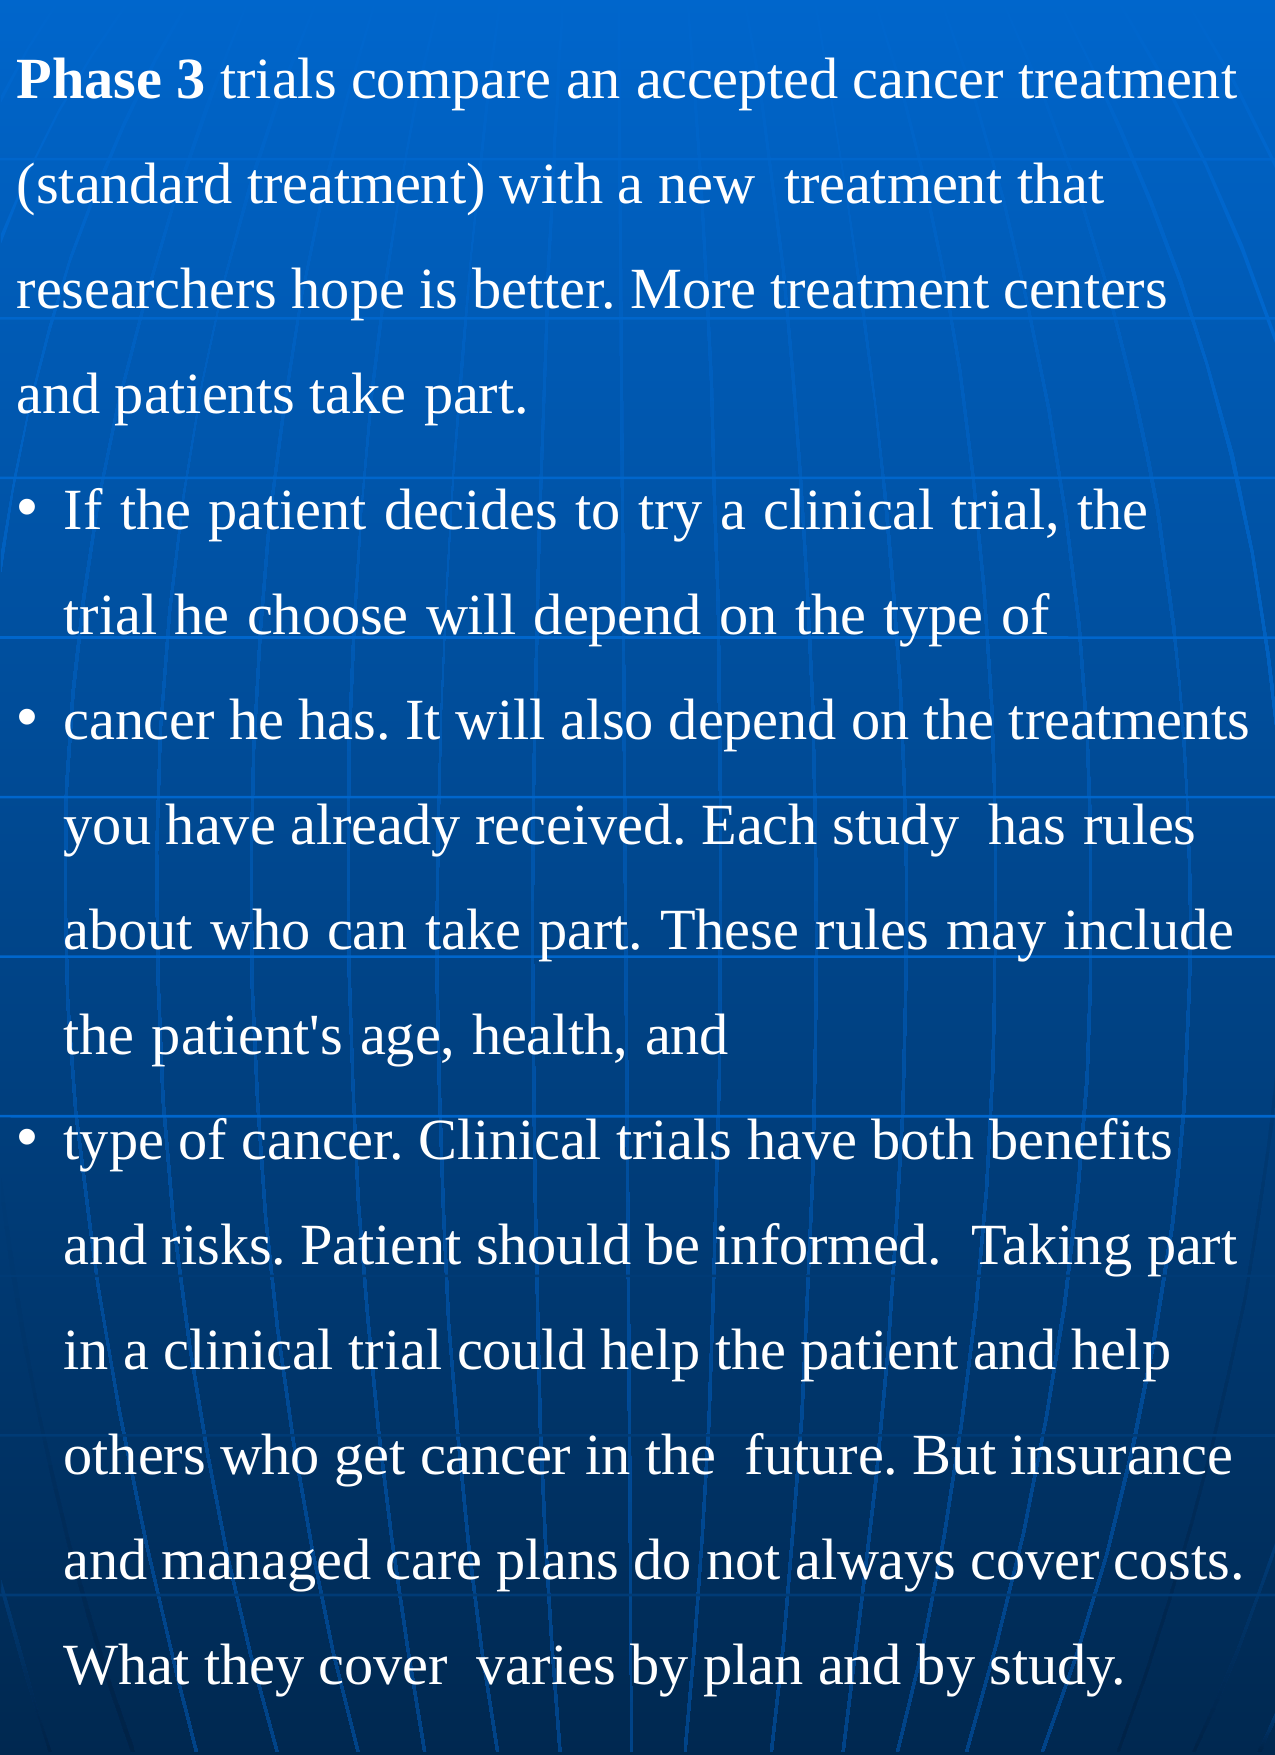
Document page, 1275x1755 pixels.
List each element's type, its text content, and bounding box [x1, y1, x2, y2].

text_box Phase 3 trials compare an accepted cancer treatment (standard treatment) with a new treatment that researchers hope is better. More treatment centers and patients take part. If the patient decides to try a clinical trial, the trial he choose will depend on the type of cancer he has. It will also depend on the treatments you have already received. Each study has rules about who can take part. These rules may include the patient's age, health, and type of cancer. Clinical trials have both benefits and risks. Patient should be informed. Taking part in a clinical trial could help the patient and help others who get cancer in the future. But insurance and managed care plans do not always cover costs. What they cover varies by plan and by study. [0, 0, 1275, 1704]
